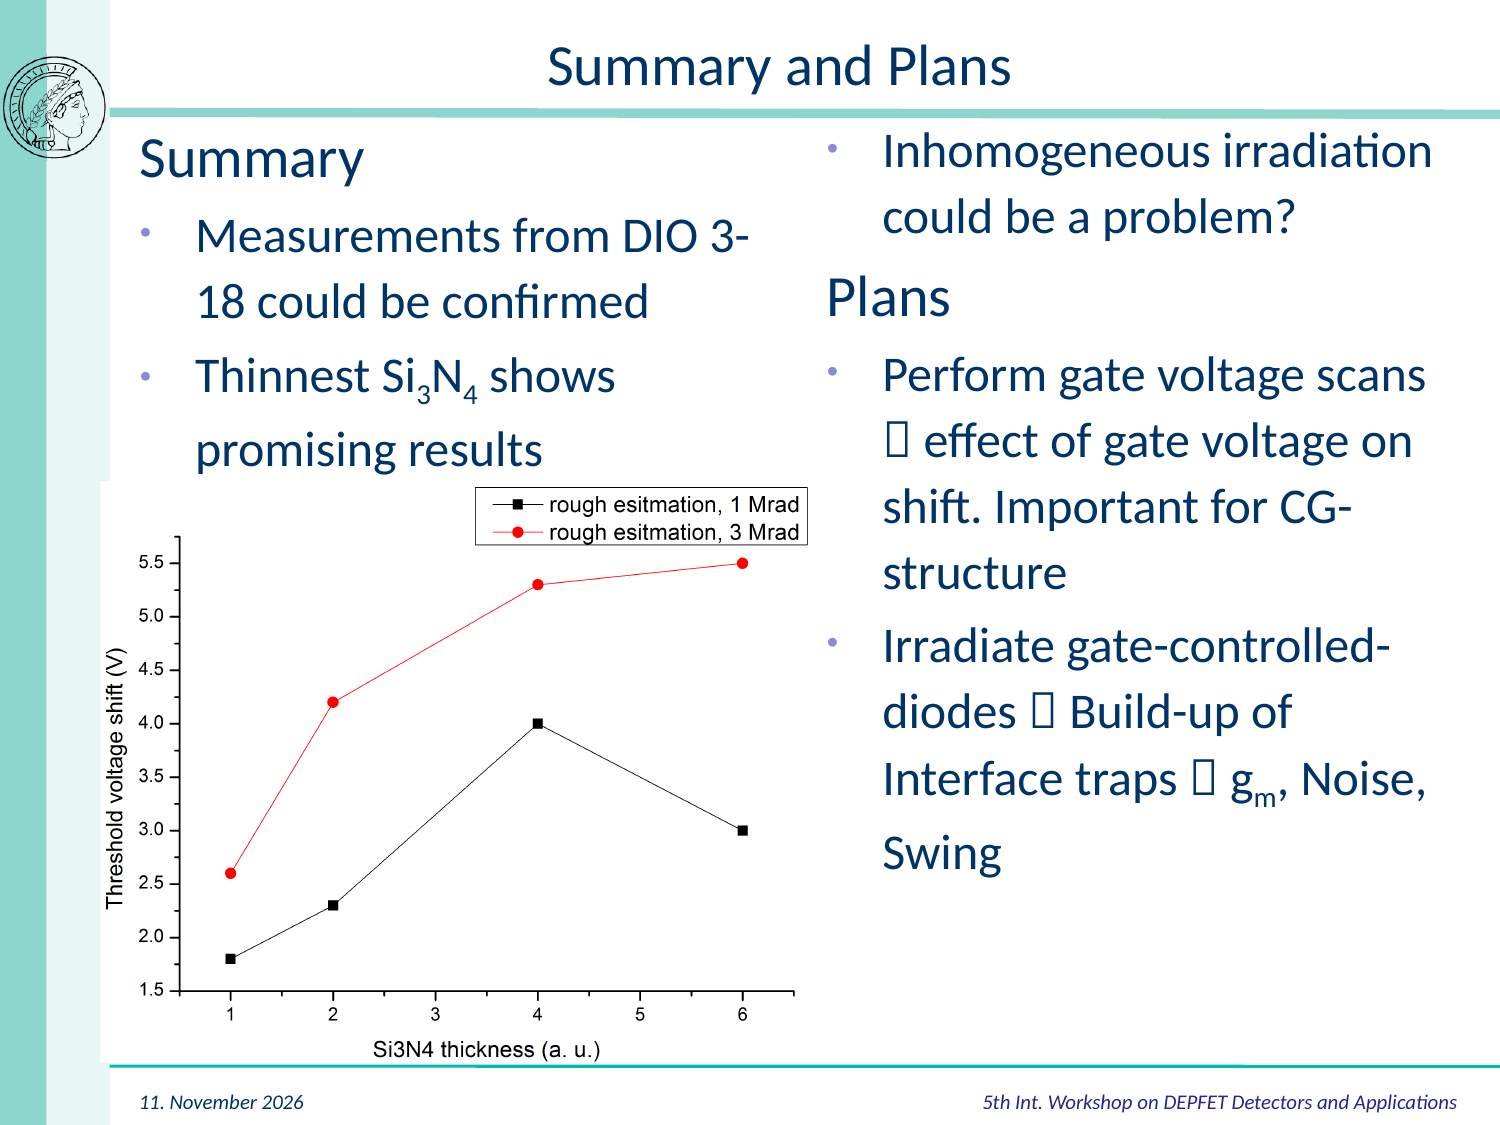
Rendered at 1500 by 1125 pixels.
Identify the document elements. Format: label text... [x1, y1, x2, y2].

title Summary and Plans [124, 19, 1435, 99]
list Summary Measurements from DIO 3-18 could be confirmed Thinnest Si3N4 shows promising results [124, 104, 788, 480]
footer 5th Int. Workshop on DEPFET Detectors and Applications [882, 1077, 1473, 1125]
slide_number 4. Oktober 2010 [123, 1077, 715, 1125]
picture [0, 53, 108, 161]
picture [100, 481, 810, 1064]
list Inhomogeneous irradiation could be a problem? Plans Perform gate voltage scans  effect of gate voltage on shift. Important for CG-structure Irradiate gate-controlled-diodes  Build-up of Interface traps  gm, Noise, Swing [811, 104, 1475, 847]
